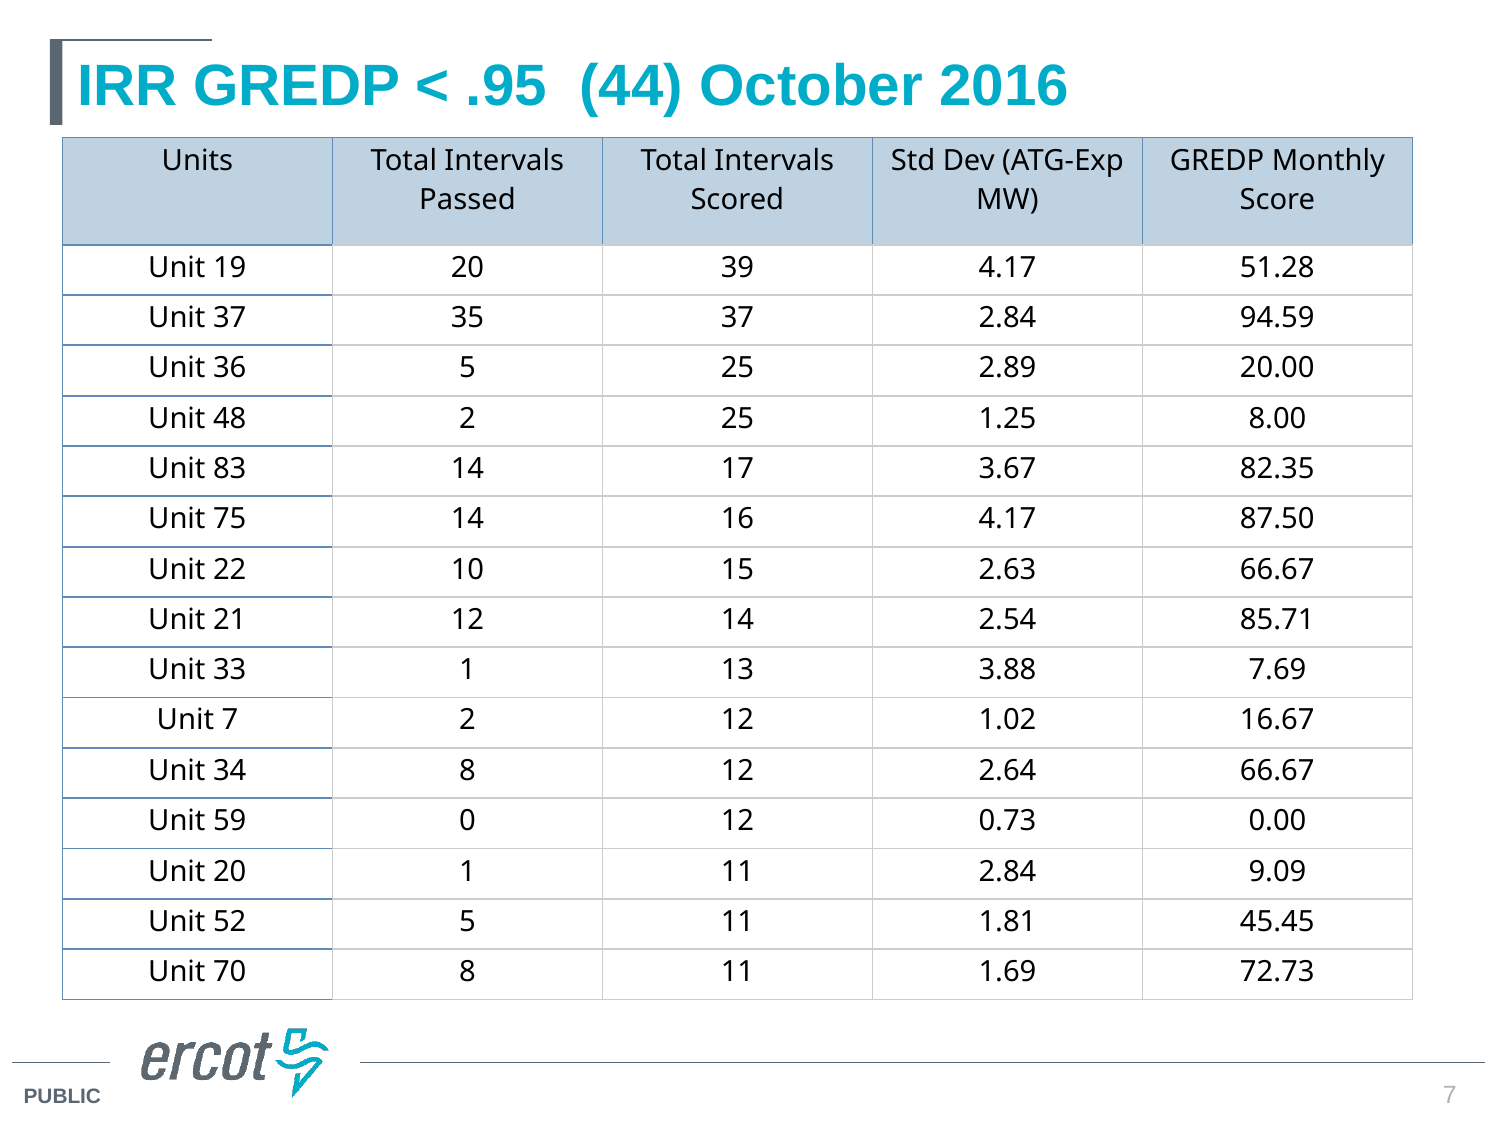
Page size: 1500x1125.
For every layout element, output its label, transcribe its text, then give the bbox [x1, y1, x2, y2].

table_cell 14 [603, 598, 872, 646]
table_cell 87.50 [1143, 497, 1412, 546]
table_cell Unit 36 [63, 346, 332, 395]
table_cell 2.89 [873, 346, 1142, 395]
slide_number 7 [1412, 1076, 1488, 1112]
table_cell 14 [333, 447, 602, 495]
table_cell 3.67 [873, 447, 1142, 495]
table_cell 16.67 [1143, 698, 1412, 747]
table_cell Unit 75 [63, 497, 332, 546]
table_cell Unit 48 [63, 397, 332, 445]
table_cell 16 [603, 497, 872, 546]
table_cell Unit 22 [63, 548, 332, 596]
table_header Total Intervals Passed [333, 138, 602, 244]
table_cell Unit 33 [63, 648, 332, 697]
table_cell Unit 70 [63, 950, 332, 999]
table_cell 15 [603, 548, 872, 596]
table_cell 20 [333, 246, 602, 294]
table_cell 82.35 [1143, 447, 1412, 495]
table_cell 1.25 [873, 397, 1142, 445]
table_header Units [63, 138, 332, 244]
table_cell 2.84 [873, 296, 1142, 344]
table_cell 12 [603, 698, 872, 747]
table_header GREDP Monthly Score [1143, 138, 1412, 244]
table_cell 8 [333, 749, 602, 797]
table_cell Unit 37 [63, 296, 332, 344]
table_cell 1 [333, 849, 602, 898]
table_header Std Dev (ATG-Exp MW) [873, 138, 1142, 244]
table_cell 2.54 [873, 598, 1142, 646]
table_cell 13 [603, 648, 872, 697]
table_cell 11 [603, 950, 872, 999]
table_cell Unit 7 [63, 698, 332, 747]
table_cell 12 [603, 799, 872, 848]
table_cell 8.00 [1143, 397, 1412, 445]
table_cell 1.69 [873, 950, 1142, 999]
table_cell Unit 52 [63, 900, 332, 948]
table_cell 2 [333, 698, 602, 747]
table_header Total Intervals Scored [603, 138, 872, 244]
table_cell Unit 19 [63, 246, 332, 294]
table_cell 4.17 [873, 497, 1142, 546]
table_cell 35 [333, 296, 602, 344]
table_cell 7.69 [1143, 648, 1412, 697]
table_cell 5 [333, 346, 602, 395]
table_cell 2.84 [873, 849, 1142, 898]
table_cell Unit 83 [63, 447, 332, 495]
table_cell Unit 34 [63, 749, 332, 797]
table_cell Unit 21 [63, 598, 332, 646]
table_cell 11 [603, 849, 872, 898]
table_cell 1.02 [873, 698, 1142, 747]
table_cell 85.71 [1143, 598, 1412, 646]
table_cell 10 [333, 548, 602, 596]
table_cell 12 [333, 598, 602, 646]
table_cell 45.45 [1143, 900, 1412, 948]
table_cell 9.09 [1143, 849, 1412, 898]
table_cell 72.73 [1143, 950, 1412, 999]
table_cell 5 [333, 900, 602, 948]
table_cell 8 [333, 950, 602, 999]
table_cell 39 [603, 246, 872, 294]
table_cell 20.00 [1143, 346, 1412, 395]
table_cell 0.00 [1143, 799, 1412, 848]
picture [137, 1024, 332, 1100]
table_cell 1.81 [873, 900, 1142, 948]
table_cell 4.17 [873, 246, 1142, 294]
table_cell 14 [333, 497, 602, 546]
table_cell Unit 59 [63, 799, 332, 848]
table_cell 25 [603, 346, 872, 395]
table_cell 2.63 [873, 548, 1142, 596]
title IRR GREDP < .95 (44) October 2016 [62, 39, 1450, 138]
table_cell 12 [603, 749, 872, 797]
table_cell Unit 20 [63, 849, 332, 898]
table_cell 66.67 [1143, 548, 1412, 596]
table_cell 1 [333, 648, 602, 697]
table_cell 25 [603, 397, 872, 445]
table_cell 66.67 [1143, 749, 1412, 797]
table_cell 17 [603, 447, 872, 495]
table_cell 37 [603, 296, 872, 344]
table_cell 11 [603, 900, 872, 948]
table_cell 51.28 [1143, 246, 1412, 294]
table_cell 2.64 [873, 749, 1142, 797]
table_cell 0.73 [873, 799, 1142, 848]
table_cell 0 [333, 799, 602, 848]
table_cell 3.88 [873, 648, 1142, 697]
table_cell 94.59 [1143, 296, 1412, 344]
table_cell 2 [333, 397, 602, 445]
